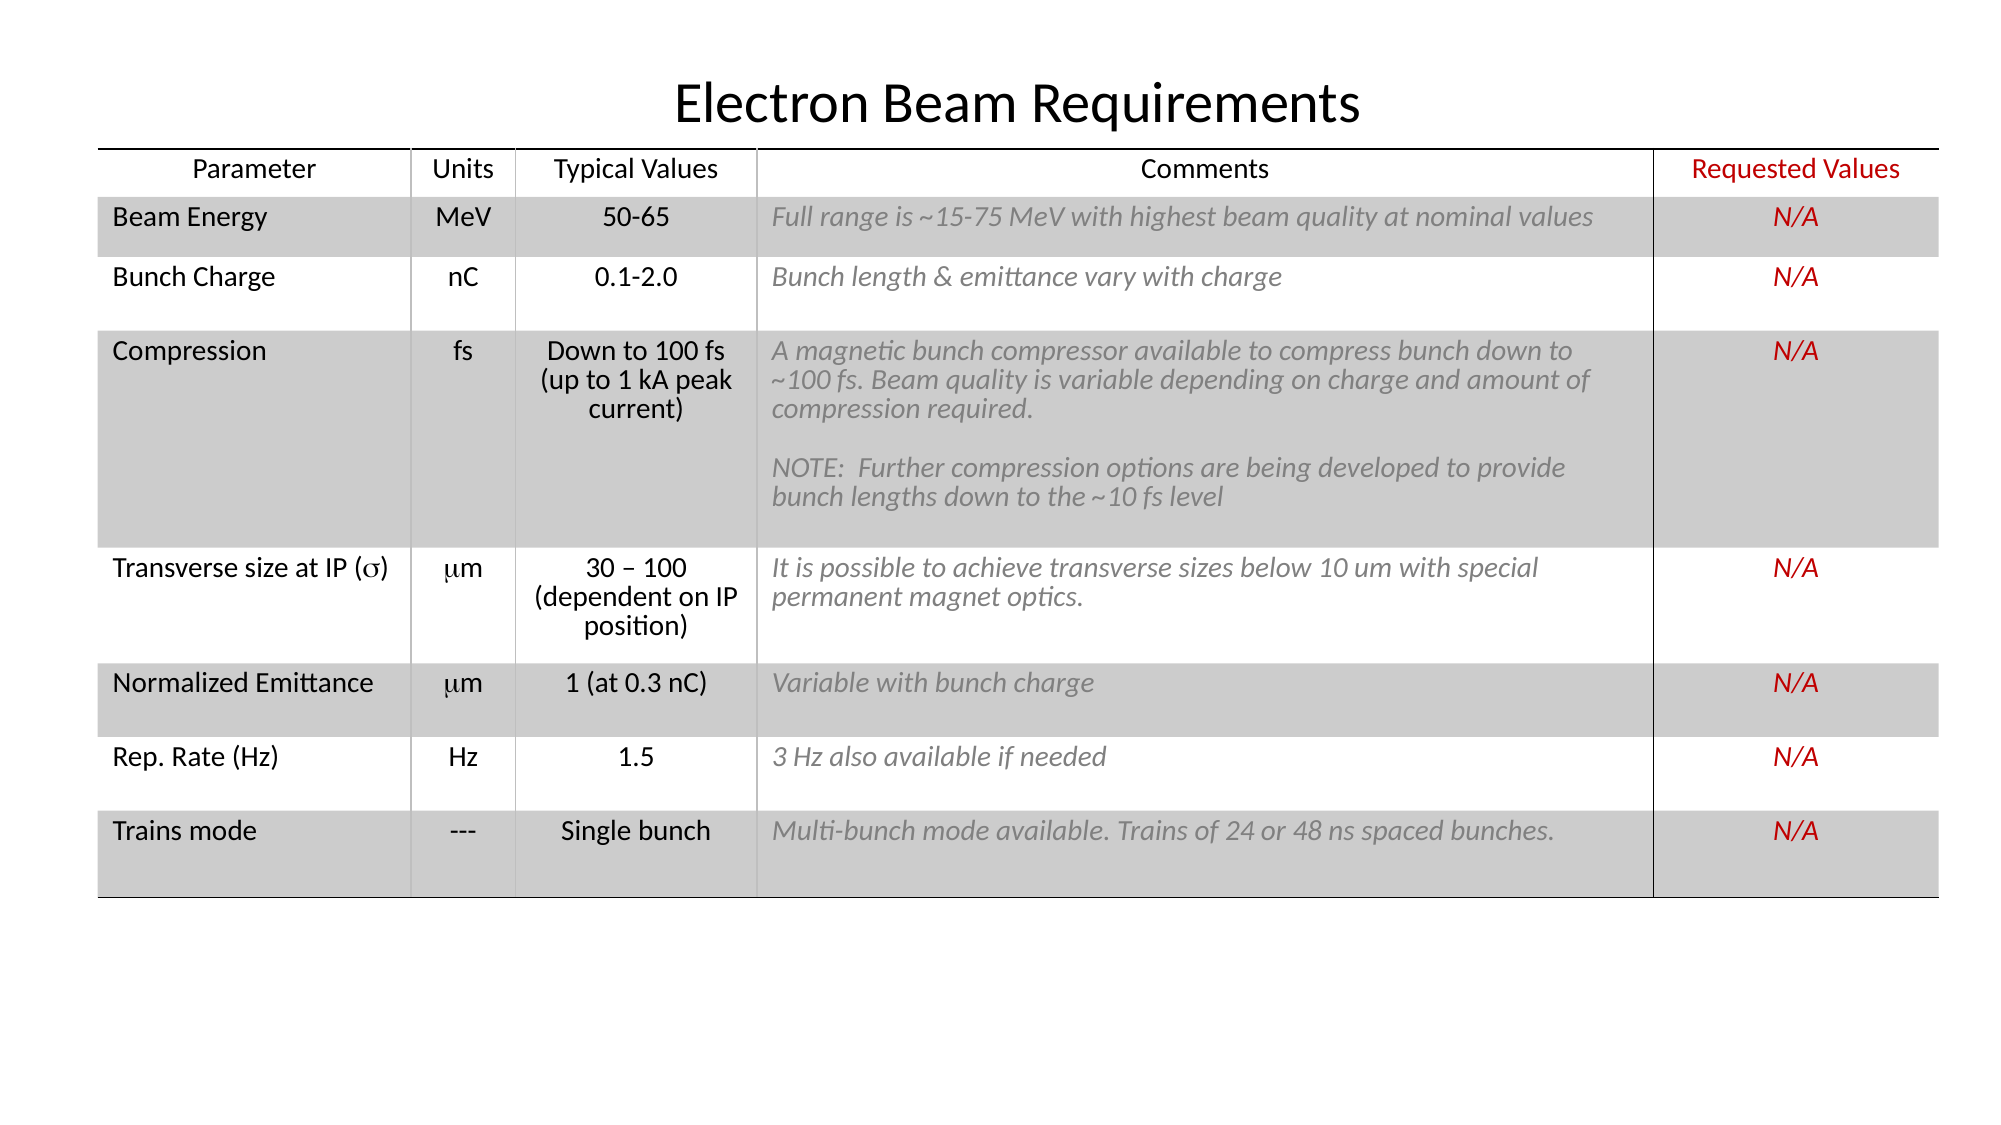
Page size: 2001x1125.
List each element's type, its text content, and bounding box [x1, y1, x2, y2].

table_cell 3 Hz also available if needed [758, 737, 1653, 811]
table_cell MeV [412, 197, 515, 257]
table_cell Compression [98, 331, 410, 548]
table_header Requested Values [1654, 150, 1939, 197]
table_cell Single bunch [516, 811, 756, 897]
table_cell mm [412, 548, 515, 663]
table_header Typical Values [516, 150, 756, 197]
table_cell N/A [1654, 331, 1939, 548]
table_cell Bunch length & emittance vary with charge [758, 257, 1653, 331]
table_cell Down to 100 fs (up to 1 kA peak current) [516, 331, 756, 548]
table_cell Multi-bunch mode available. Trains of 24 or 48 ns spaced bunches. [758, 811, 1653, 897]
table_header Parameter [98, 150, 410, 197]
table_cell 1 (at 0.3 nC) [516, 663, 756, 737]
table_cell N/A [1654, 663, 1939, 737]
table_cell Bunch Charge [98, 257, 410, 331]
table_cell Hz [412, 737, 515, 811]
table_cell 0.1-2.0 [516, 257, 756, 331]
table_cell N/A [1654, 197, 1939, 257]
table_cell Transverse size at IP (s) [98, 548, 410, 663]
table_cell N/A [1654, 737, 1939, 811]
text_box Electron Beam Requirements [659, 56, 1377, 142]
table_cell Full range is ~15-75 MeV with highest beam quality at nominal values [758, 197, 1653, 257]
table_cell N/A [1654, 548, 1939, 663]
table_cell Beam Energy [98, 197, 410, 257]
table_cell 30 – 100 (dependent on IP position) [516, 548, 756, 663]
table_cell N/A [1654, 811, 1939, 897]
table_cell mm [412, 663, 515, 737]
table_cell Trains mode [98, 811, 410, 897]
table_cell --- [412, 811, 515, 897]
table_cell Rep. Rate (Hz) [98, 737, 410, 811]
table_cell 50-65 [516, 197, 756, 257]
table_header Comments [758, 150, 1653, 197]
table_cell A magnetic bunch compressor available to compress bunch down to ~100 fs. Beam quality is variable depending on charge and amount of compression required. NOTE: Further compression options are being developed to provide bunch lengths down to the ~10 fs level [758, 331, 1653, 548]
table_cell nC [412, 257, 515, 331]
table_cell N/A [1654, 257, 1939, 331]
table_cell fs [412, 331, 515, 548]
table_cell Variable with bunch charge [758, 663, 1653, 737]
table_cell It is possible to achieve transverse sizes below 10 um with special permanent magnet optics. [758, 548, 1653, 663]
table_header Units [412, 150, 515, 197]
table_cell 1.5 [516, 737, 756, 811]
table_cell Normalized Emittance [98, 663, 410, 737]
